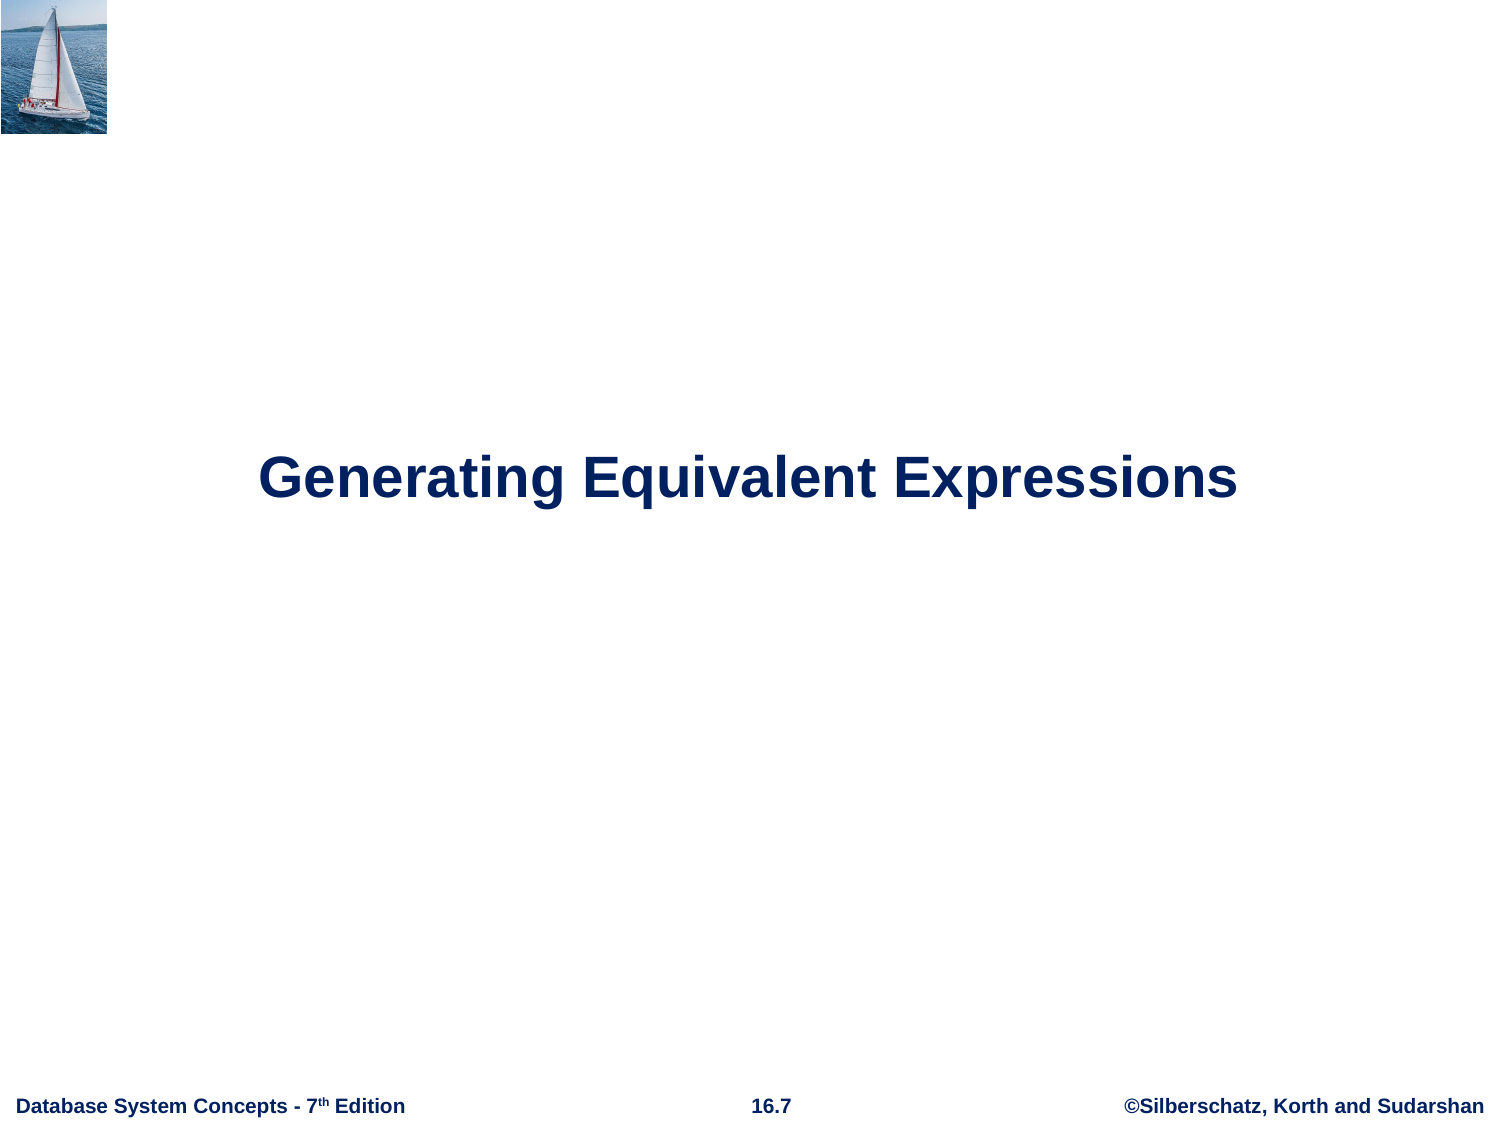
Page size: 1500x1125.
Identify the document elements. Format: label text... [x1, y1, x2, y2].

picture [1, 0, 107, 134]
text_box Generating Equivalent Expressions [243, 431, 1425, 517]
